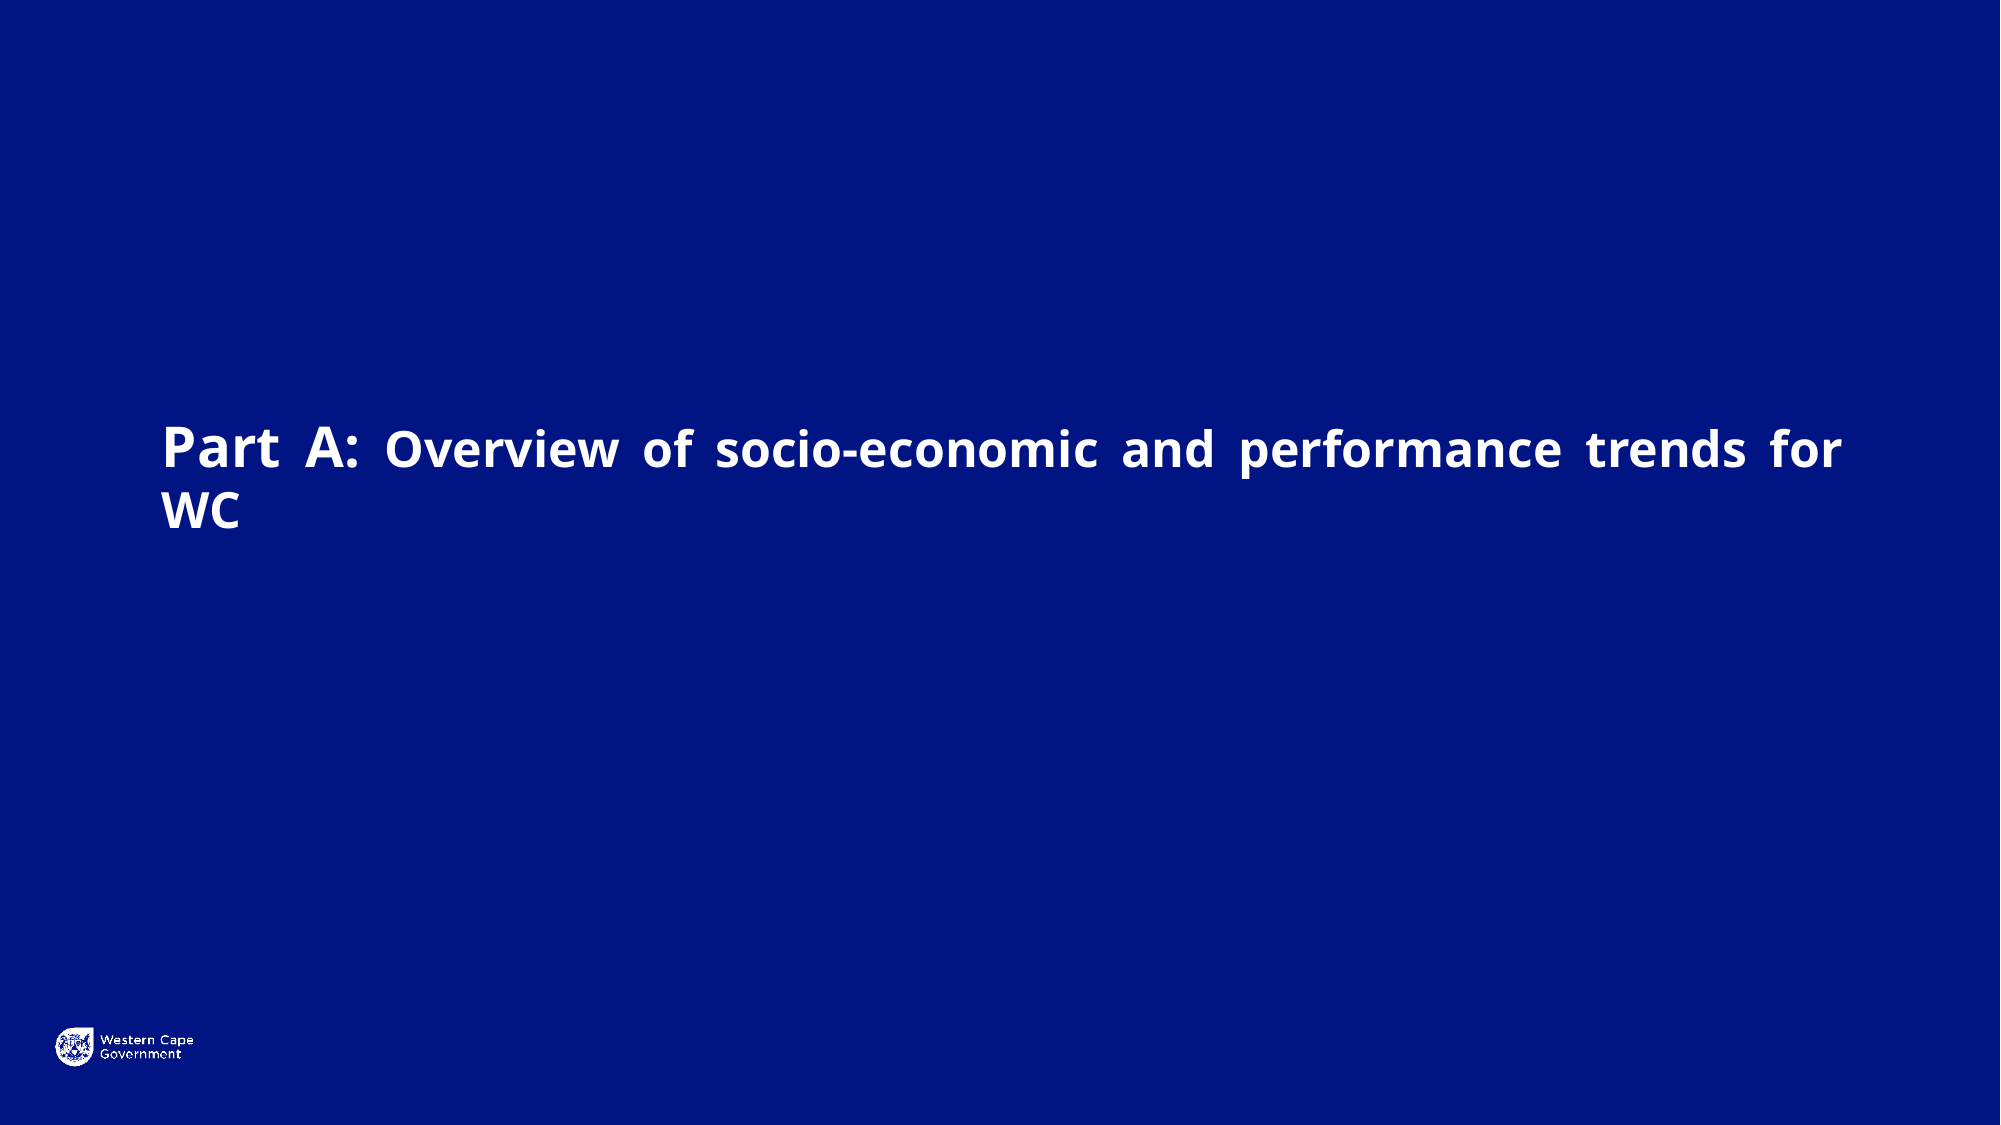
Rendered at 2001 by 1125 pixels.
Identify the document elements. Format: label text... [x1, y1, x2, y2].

list Part A: Overview of socio-economic and performance trends for WC [150, 271, 1856, 679]
picture [39, 1011, 223, 1082]
